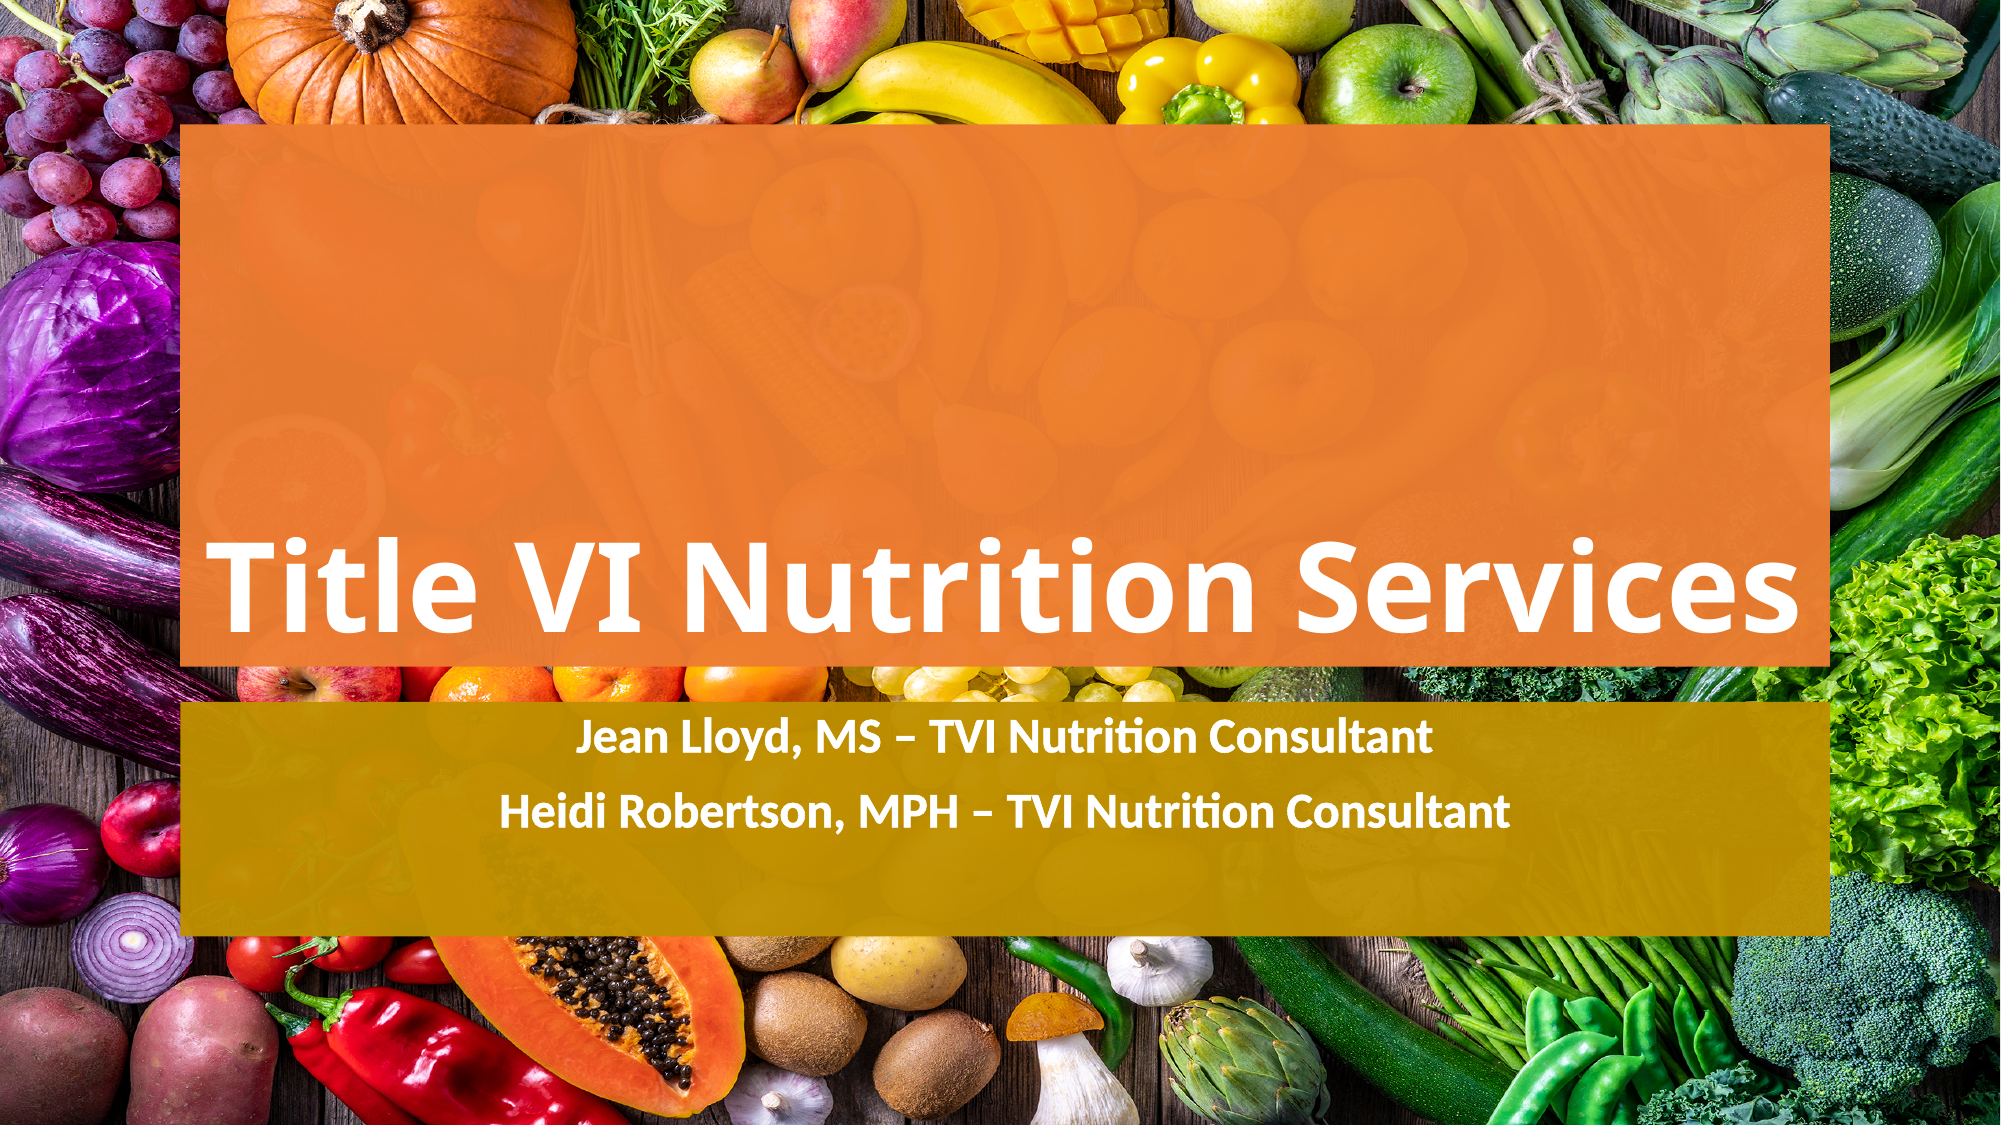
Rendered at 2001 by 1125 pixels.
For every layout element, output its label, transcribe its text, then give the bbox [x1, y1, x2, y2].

subtitle Jean Lloyd, MS – TVI Nutrition Consultant Heidi Robertson, MPH – TVI Nutrition Consultant [180, 701, 1830, 937]
title Title VI Nutrition Services [180, 124, 1830, 667]
picture [0, 0, 2001, 1125]
